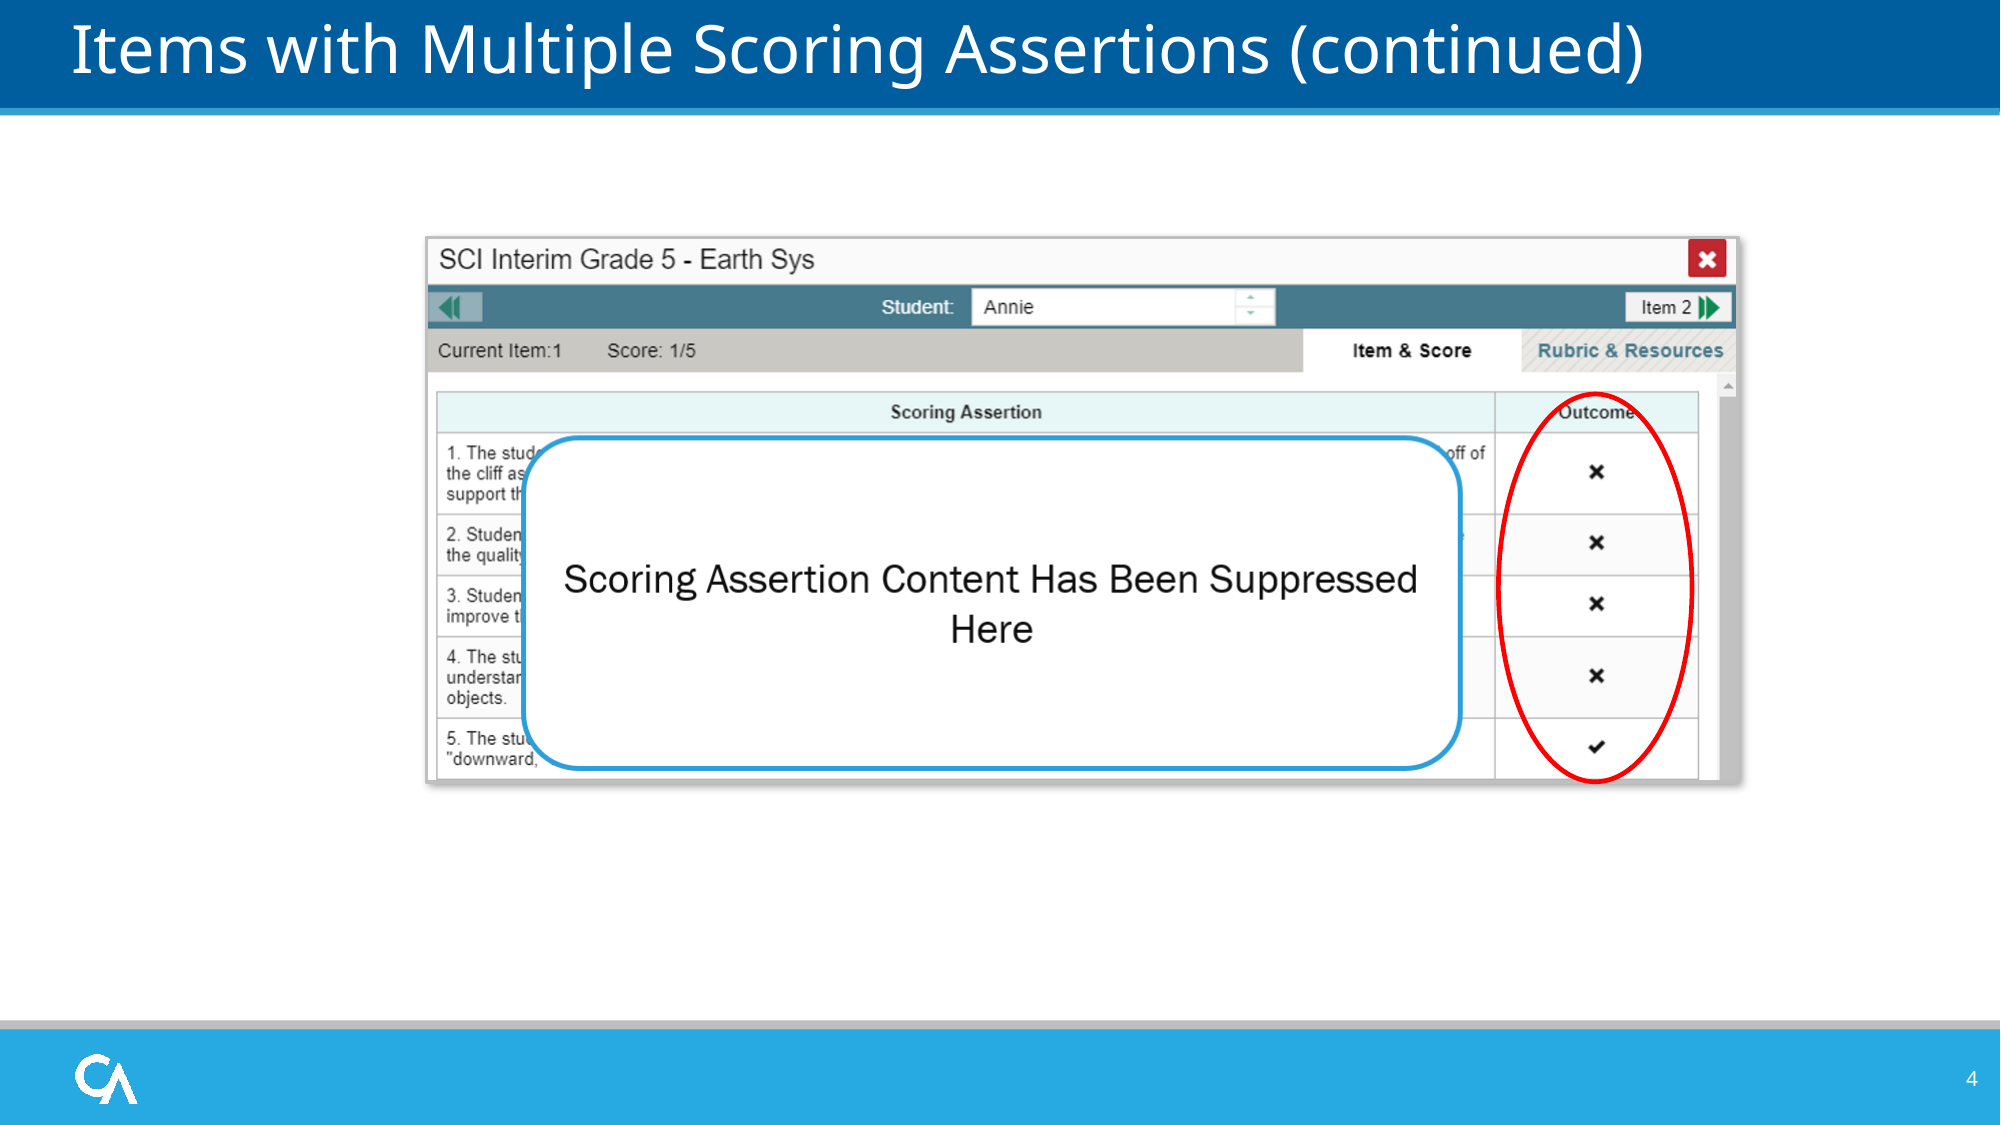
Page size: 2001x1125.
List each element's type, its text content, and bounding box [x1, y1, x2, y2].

picture [426, 237, 1738, 782]
text_box Items with Multiple Scoring Assertions (continued) [56, 0, 1897, 120]
slide_number 4 [1877, 1057, 1993, 1103]
picture [75, 1054, 138, 1104]
